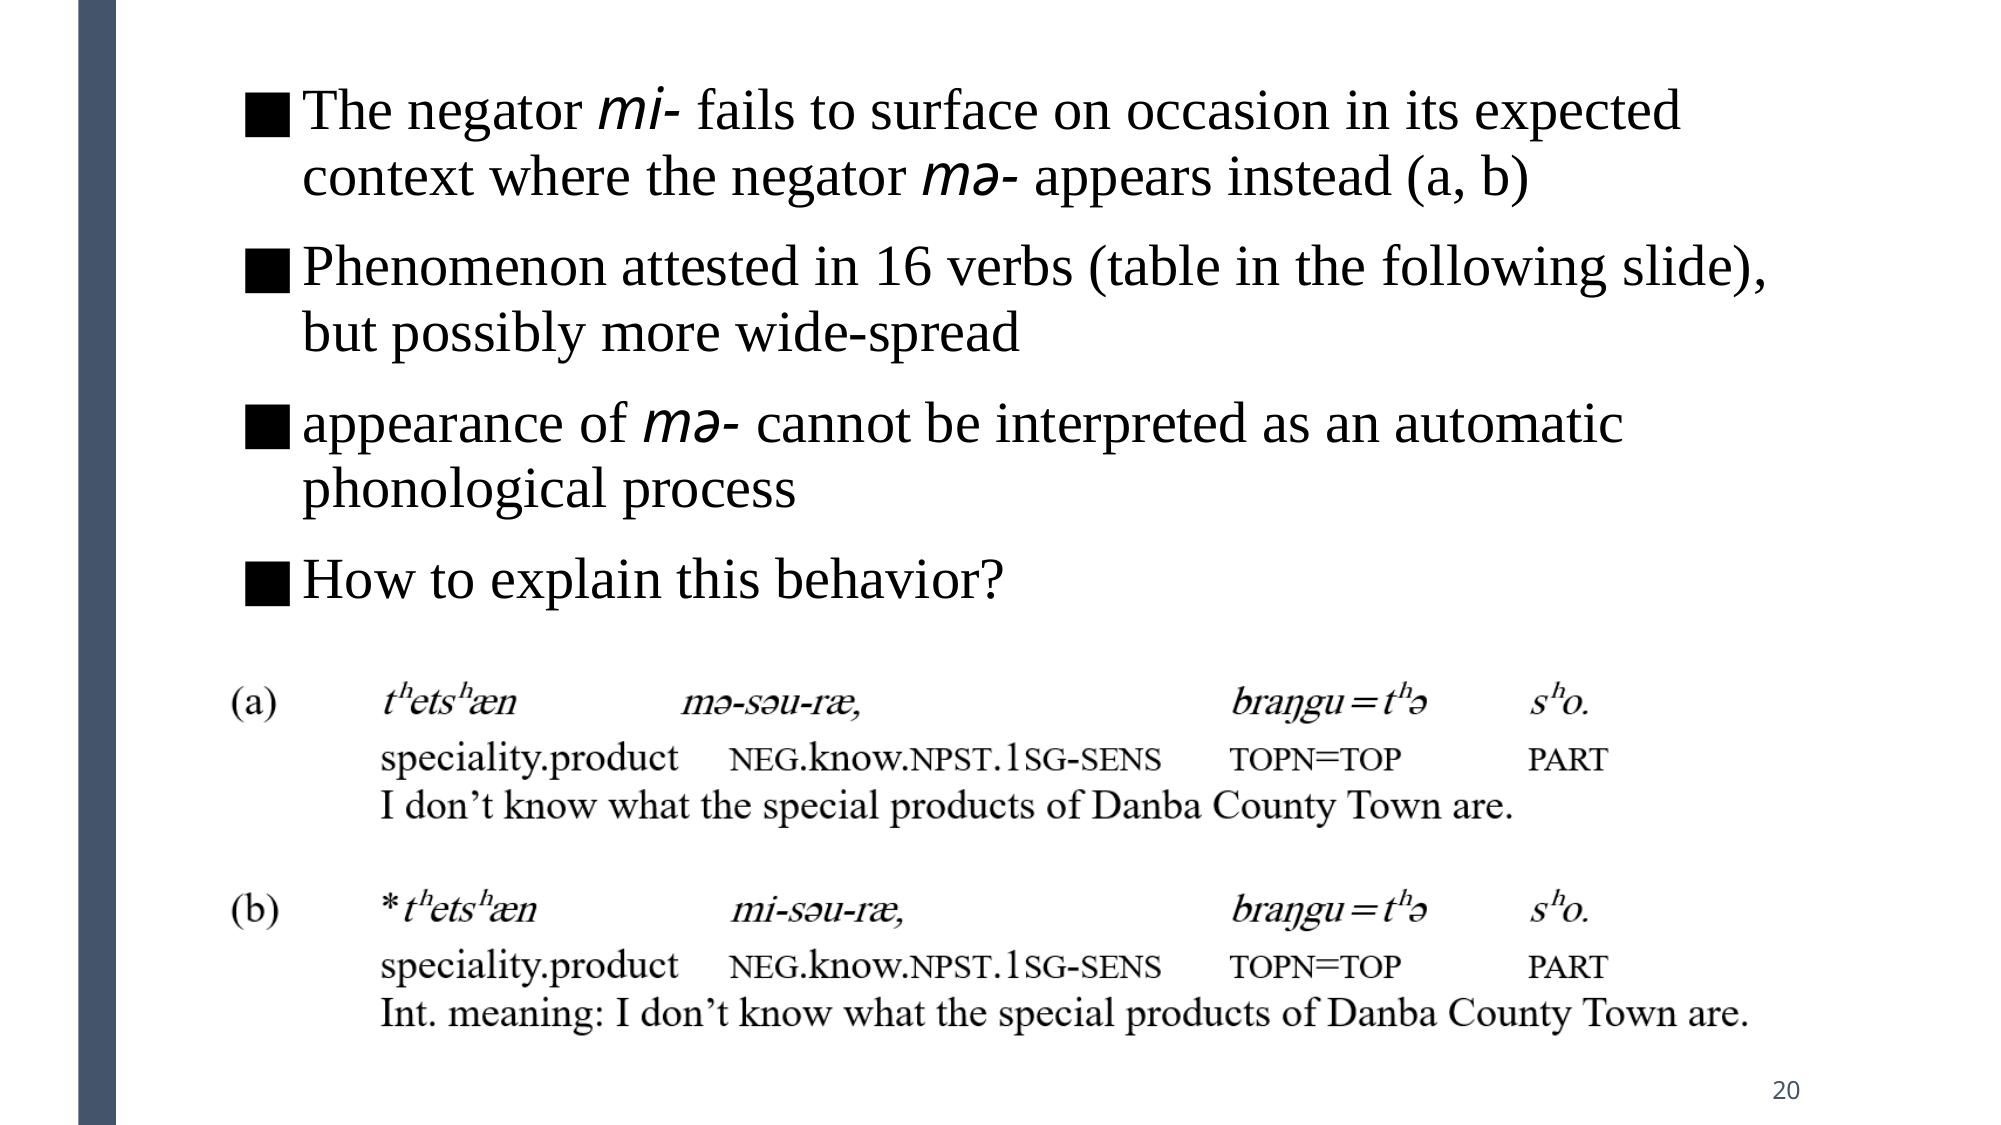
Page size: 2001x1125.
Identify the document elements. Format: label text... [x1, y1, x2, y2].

slide_number 20 [1553, 1058, 1816, 1125]
list The negator mi- fails to surface on occasion in its expected context where the negator mə- appears instead (a, b) Phenomenon attested in 16 verbs (table in the following slide), but possibly more wide-spread appearance of mə- cannot be interpreted as an automatic phonological process How to explain this behavior? [225, 69, 1860, 964]
picture [213, 658, 1762, 1059]
